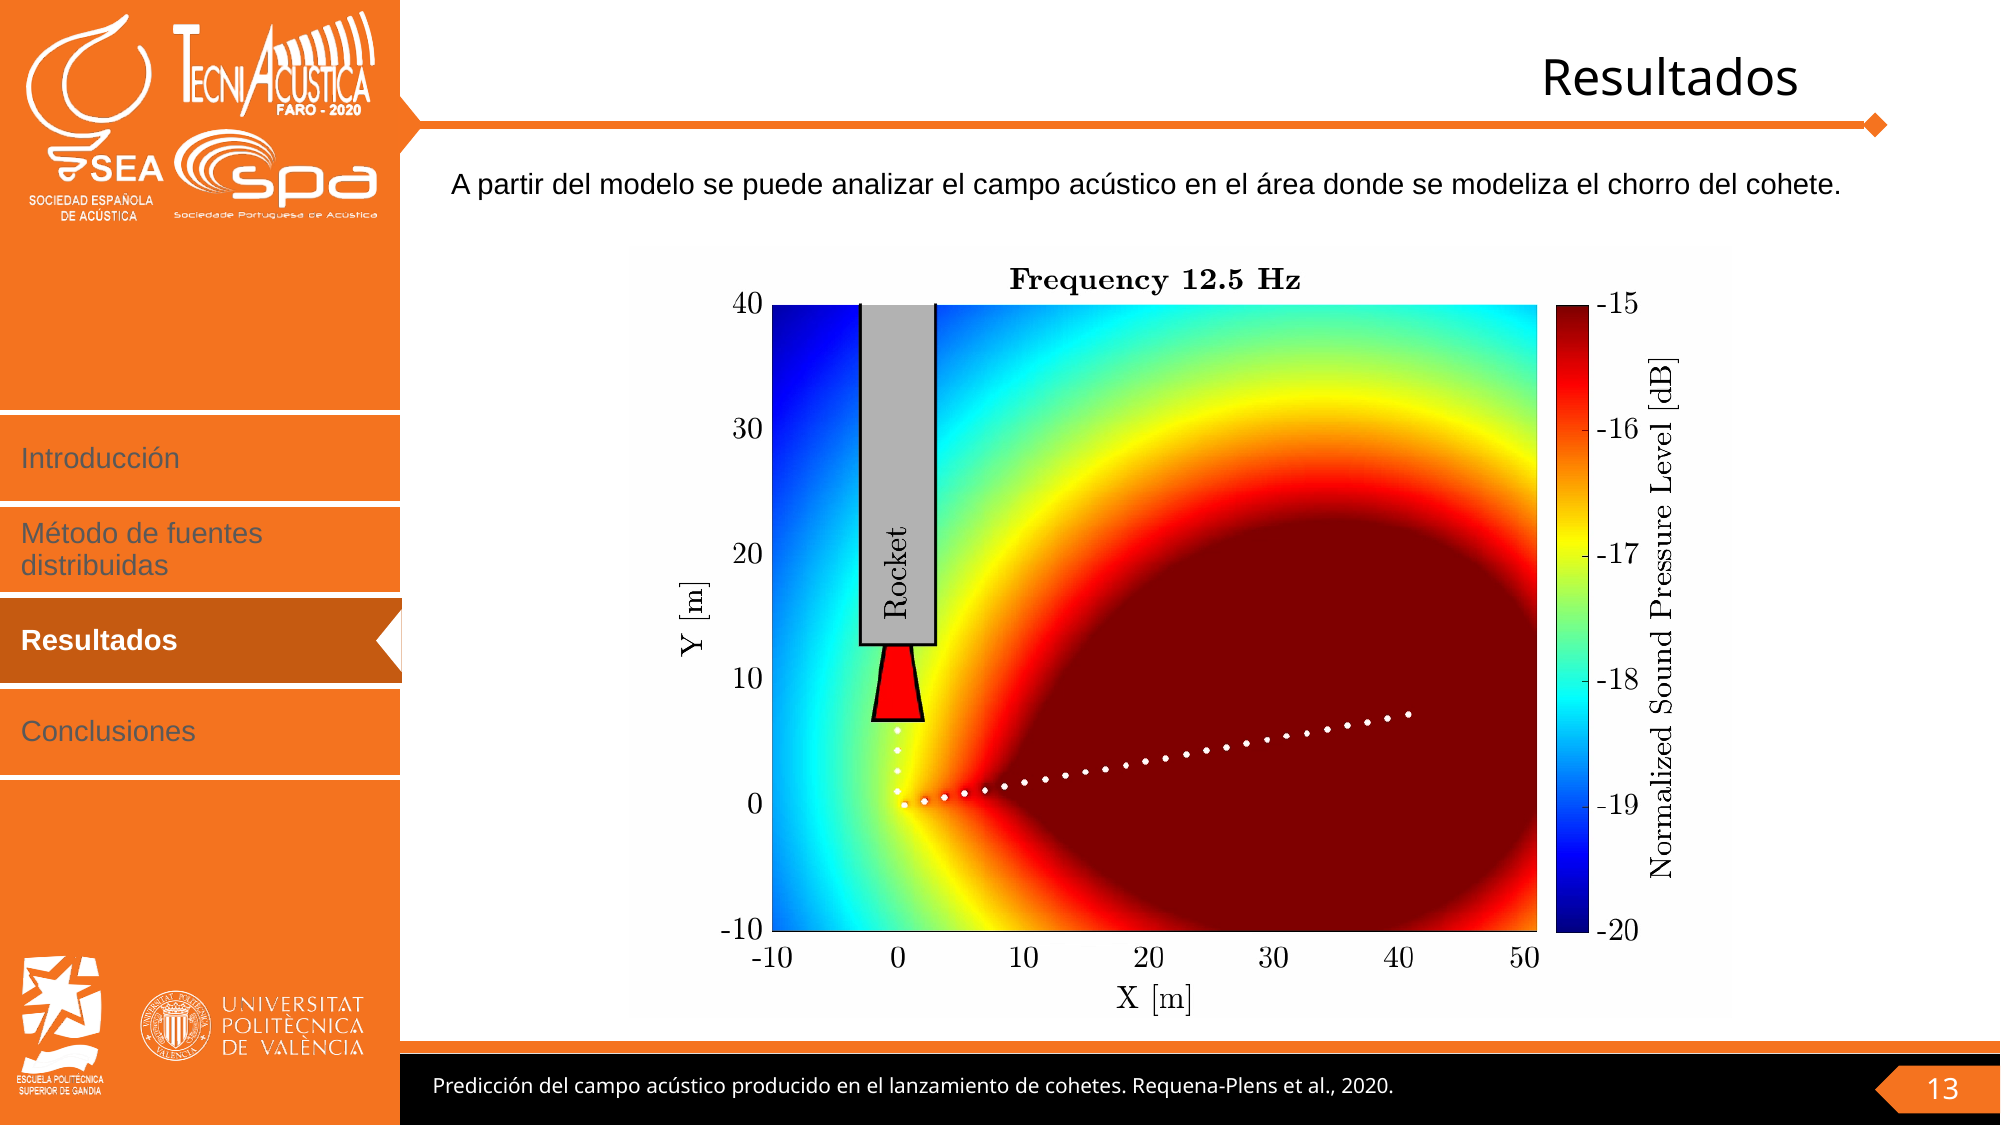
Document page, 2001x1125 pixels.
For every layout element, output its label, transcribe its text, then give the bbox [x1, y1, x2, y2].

picture [120, 979, 384, 1072]
picture [26, 14, 164, 221]
picture [174, 129, 377, 219]
picture [10, 945, 110, 1106]
list A partir del modelo se puede analizar el campo acústico en el área donde se modeliza el chorro del cohete. [436, 161, 1925, 1019]
title Resultados [436, 41, 1815, 118]
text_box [628, 246, 1733, 1019]
picture [173, 11, 375, 117]
footer Predicción del campo acústico producido en el lanzamiento de cohetes. Requena-Plens et al., 2020. [417, 1065, 1861, 1107]
